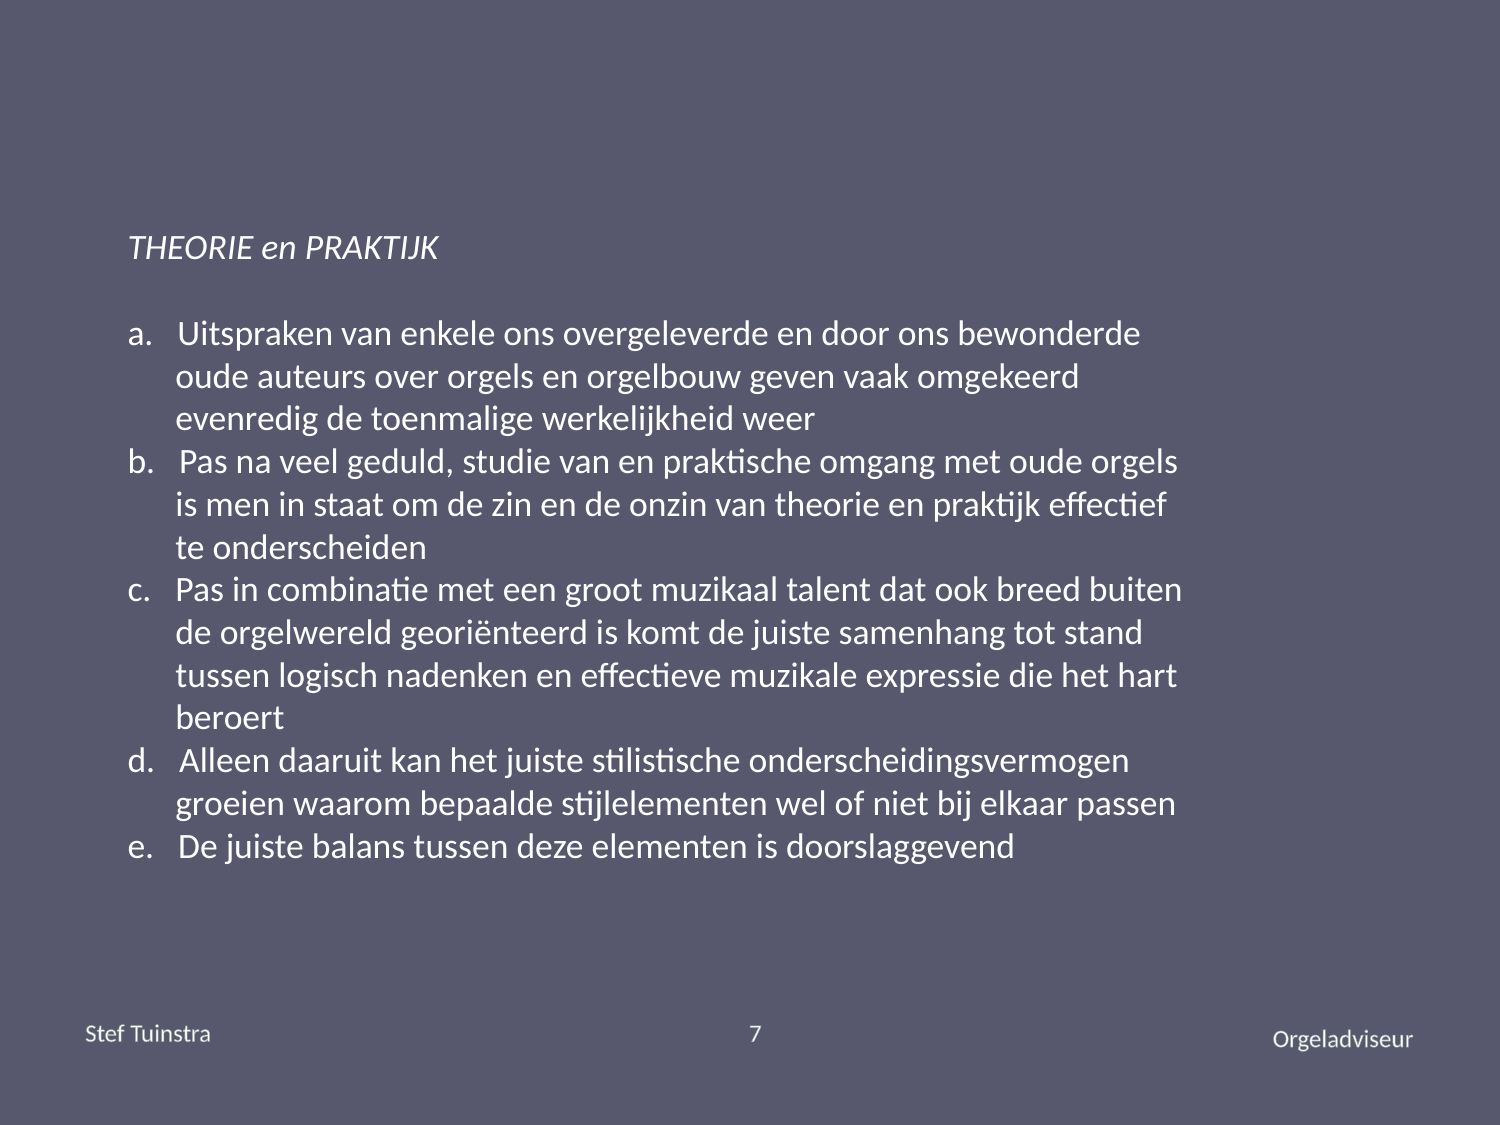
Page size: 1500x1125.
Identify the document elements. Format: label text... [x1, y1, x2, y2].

text_box Stef Tuinstra [70, 1009, 230, 1054]
title THEORIE en PRAKTIJK a. Uitspraken van enkele ons overgeleverde en door ons bewonderde oude auteurs over orgels en orgelbouw geven vaak omgekeerd evenredig de toenmalige werkelijkheid weer b. Pas na veel geduld, studie van en praktische omgang met oude orgels is men in staat om de zin en de onzin van theorie en praktijk effectief te onderscheiden c. Pas in combinatie met een groot muzikaal talent dat ook breed buiten de orgelwereld georiënteerd is komt de juiste samenhang tot stand tussen logisch nadenken en effectieve muzikale expressie die het hart beroert d. Alleen daaruit kan het juiste stilistische onderscheidingsvermogen groeien waarom bepaalde stijlelementen wel of niet bij elkaar passen e. De juiste balans tussen deze elementen is doorslaggevend [112, 101, 1388, 988]
subtitle 7 [230, 1009, 1281, 1060]
text_box Orgeladviseur [1281, 1014, 1447, 1060]
